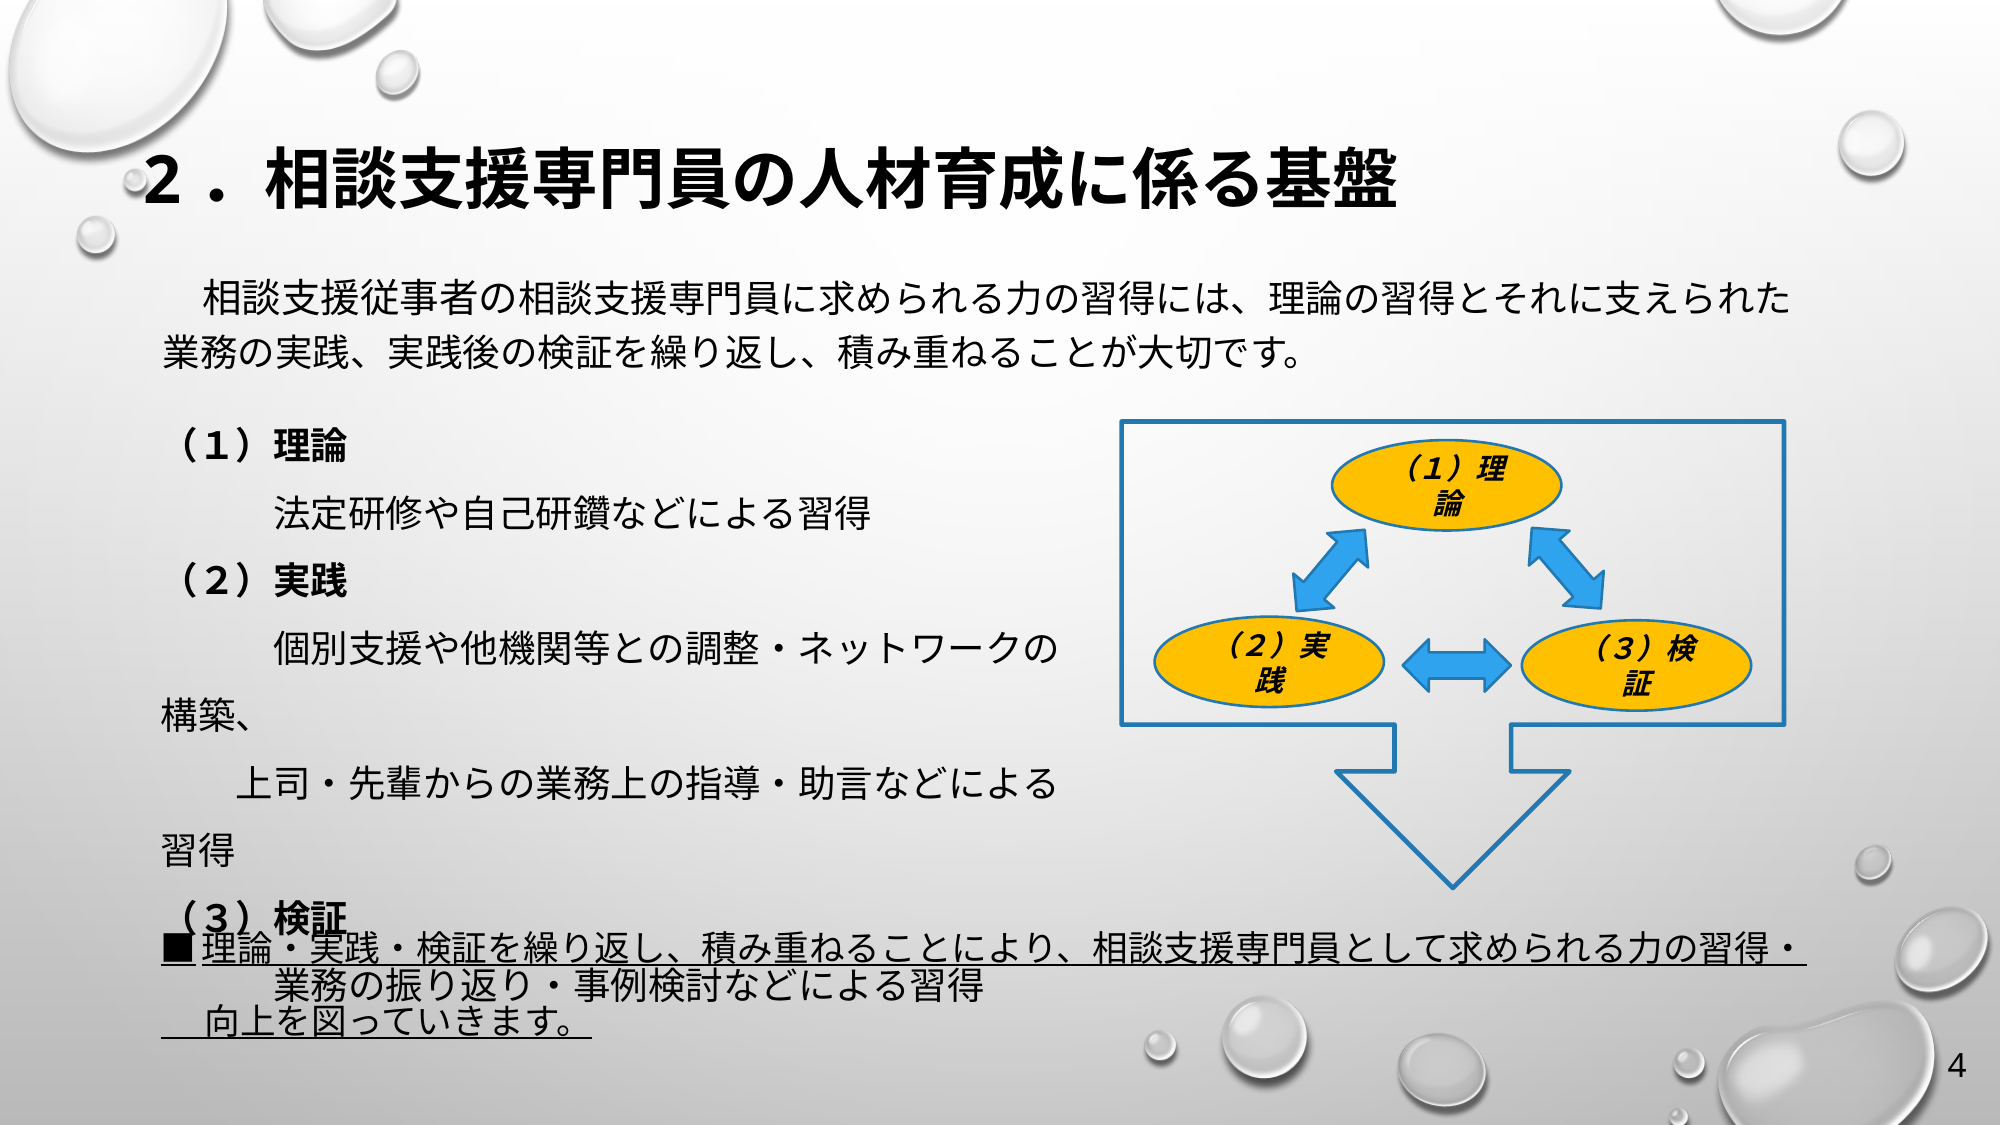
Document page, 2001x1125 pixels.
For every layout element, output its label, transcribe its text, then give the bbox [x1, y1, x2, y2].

text_box 4 [1856, 1036, 1982, 1097]
list （１）理論 法定研修や自己研鑽などによる習得 （２）実践 個別支援や他機関等との調整・ネットワークの構築、 上司・先輩からの業務上の指導・助言などによる習得 （３）検証 業務の振り返り・事例検討などによる習得 [145, 392, 1077, 888]
text_box （２）実践 [1153, 615, 1386, 709]
text_box 相談支援従事者の相談支援専門員に求められる力の習得には、理論の習得とそれに支えられた業務の実践、実践後の検証を繰り返し、積み重ねることが大切です。 [147, 255, 1834, 369]
text_box （３）検証 [1520, 618, 1753, 712]
text_box [1401, 638, 1512, 693]
text_box （１）理論 [1330, 438, 1563, 532]
text_box [1292, 528, 1370, 613]
text_box [1120, 420, 1786, 889]
picture [0, 0, 2000, 1125]
text_box ■理論・実践・検証を繰り返し、積み重ねることにより、相談支援専門員として求められる力の習得・ 向上を図っていきます。 [145, 888, 1856, 1059]
text_box [1527, 526, 1606, 610]
title 2．相談支援専門員の人材育成に係る基盤 [128, 99, 1927, 265]
